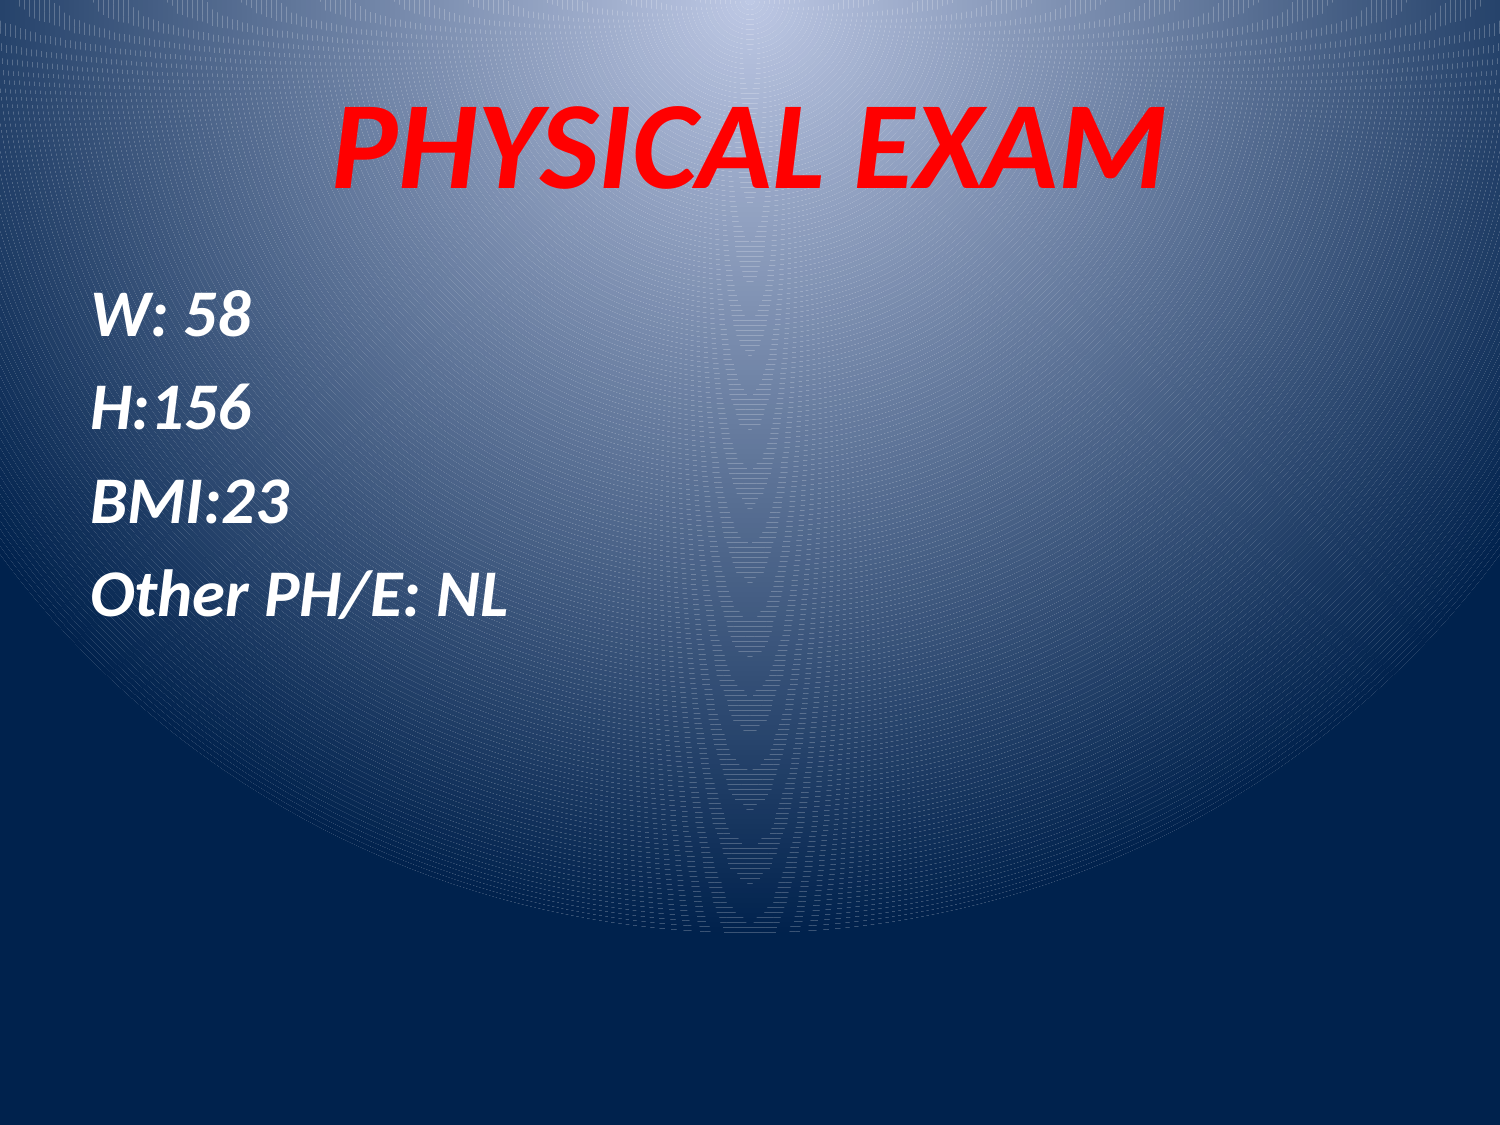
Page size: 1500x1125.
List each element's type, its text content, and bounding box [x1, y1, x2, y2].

list W: 58 H:156 BMI:23 Other PH/E: NL [75, 262, 1425, 1005]
title PHYSICAL EXAM [75, 45, 1425, 233]
